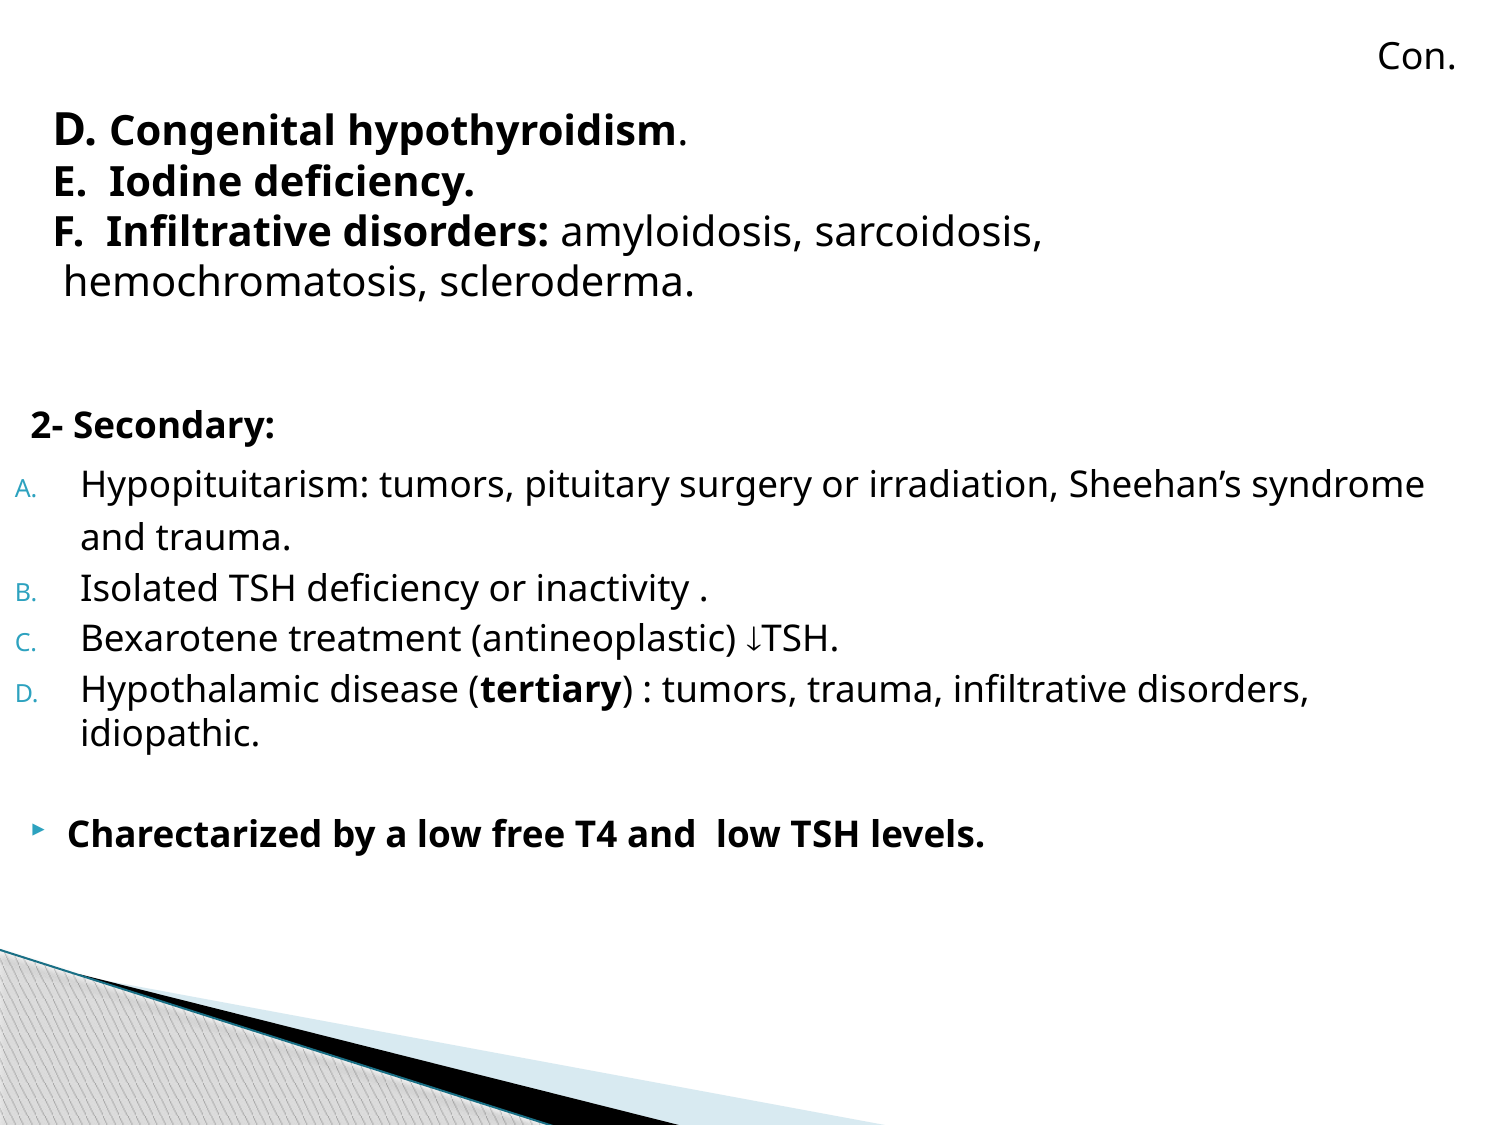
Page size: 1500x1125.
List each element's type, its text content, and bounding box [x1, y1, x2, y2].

list 2- Secondary: Hypopituitarism: tumors, pituitary surgery or irradiation, Sheehan’s syndrome and trauma. Isolated TSH deficiency or inactivity . Bexarotene treatment (antineoplastic) TSH. Hypothalamic disease (tertiary) : tumors, trauma, infiltrative disorders, idiopathic. Charectarized by a low free T4 and low TSH levels. [0, 312, 1500, 863]
text_box Con. [1362, 24, 1500, 85]
text_box D. Congenital hypothyroidism. E. Iodine deficiency. F. Infiltrative disorders: amyloidosis, sarcoidosis, hemochromatosis, scleroderma. [37, 37, 1500, 353]
